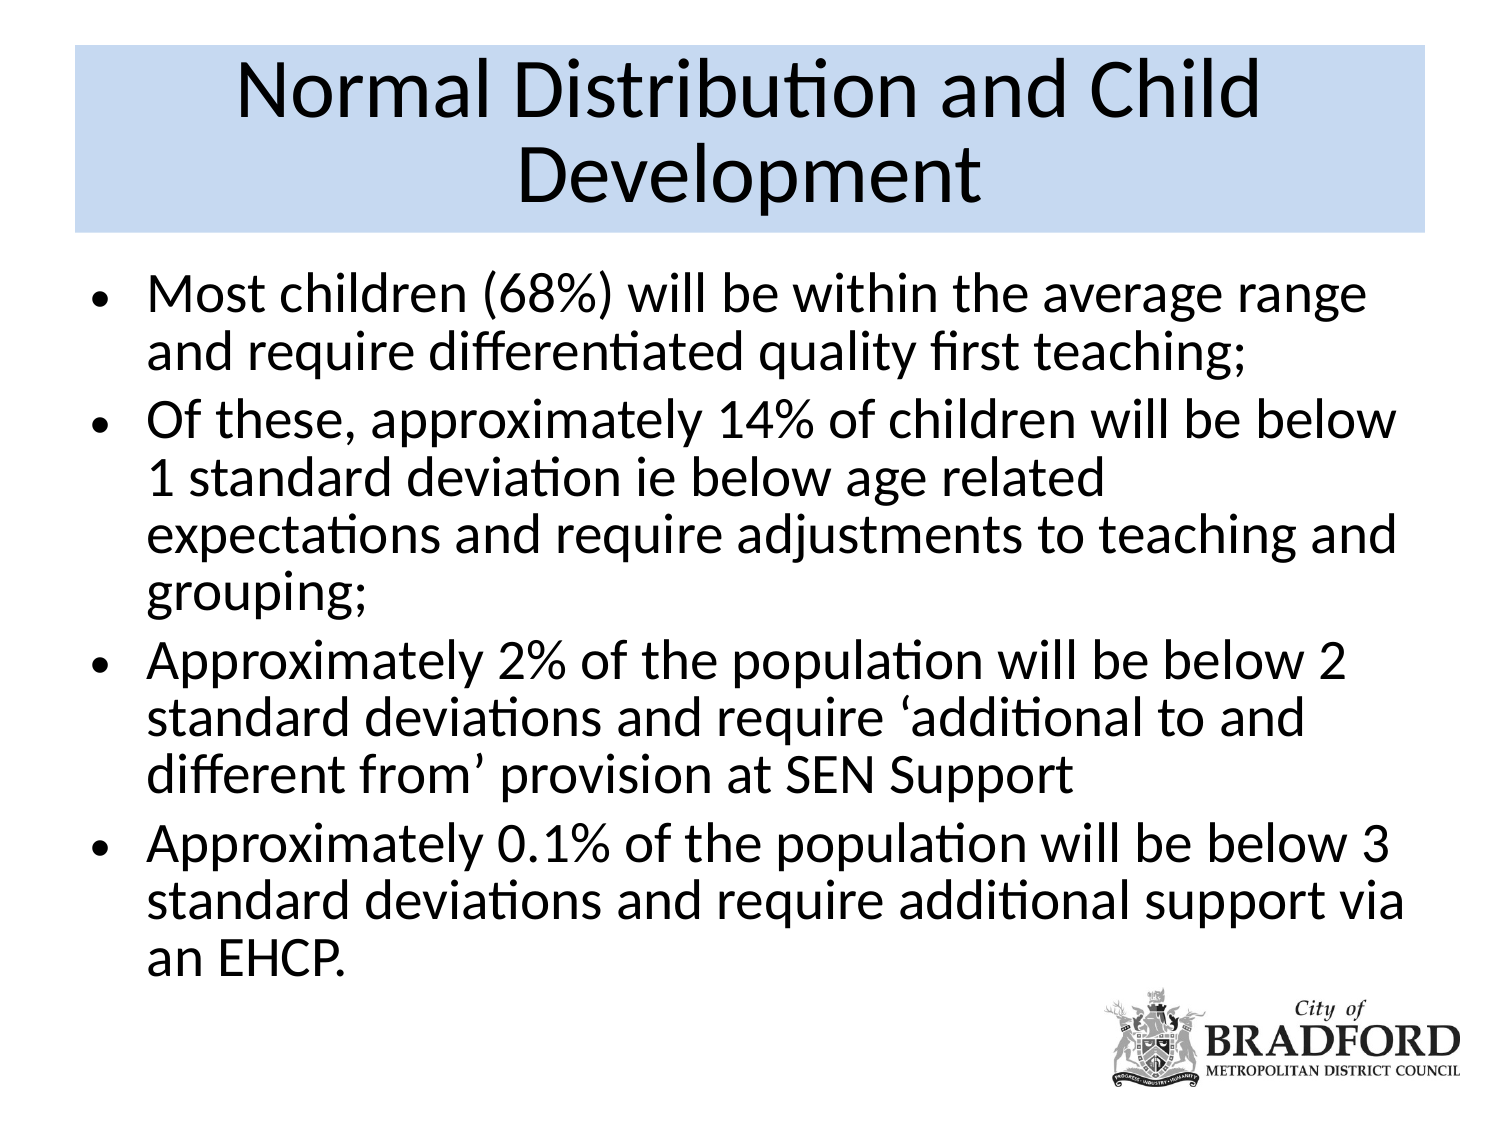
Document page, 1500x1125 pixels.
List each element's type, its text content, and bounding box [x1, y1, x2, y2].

picture [1104, 987, 1460, 1087]
title Normal Distribution and Child Development [75, 45, 1425, 233]
list Most children (68%) will be within the average range and require differentiated quality first teaching; Of these, approximately 14% of children will be below 1 standard deviation ie below age related expectations and require adjustments to teaching and grouping; Approximately 2% of the population will be below 2 standard deviations and require ‘additional to and different from’ provision at SEN Support Approximately 0.1% of the population will be below 3 standard deviations and require additional support via an EHCP. [75, 262, 1425, 1005]
